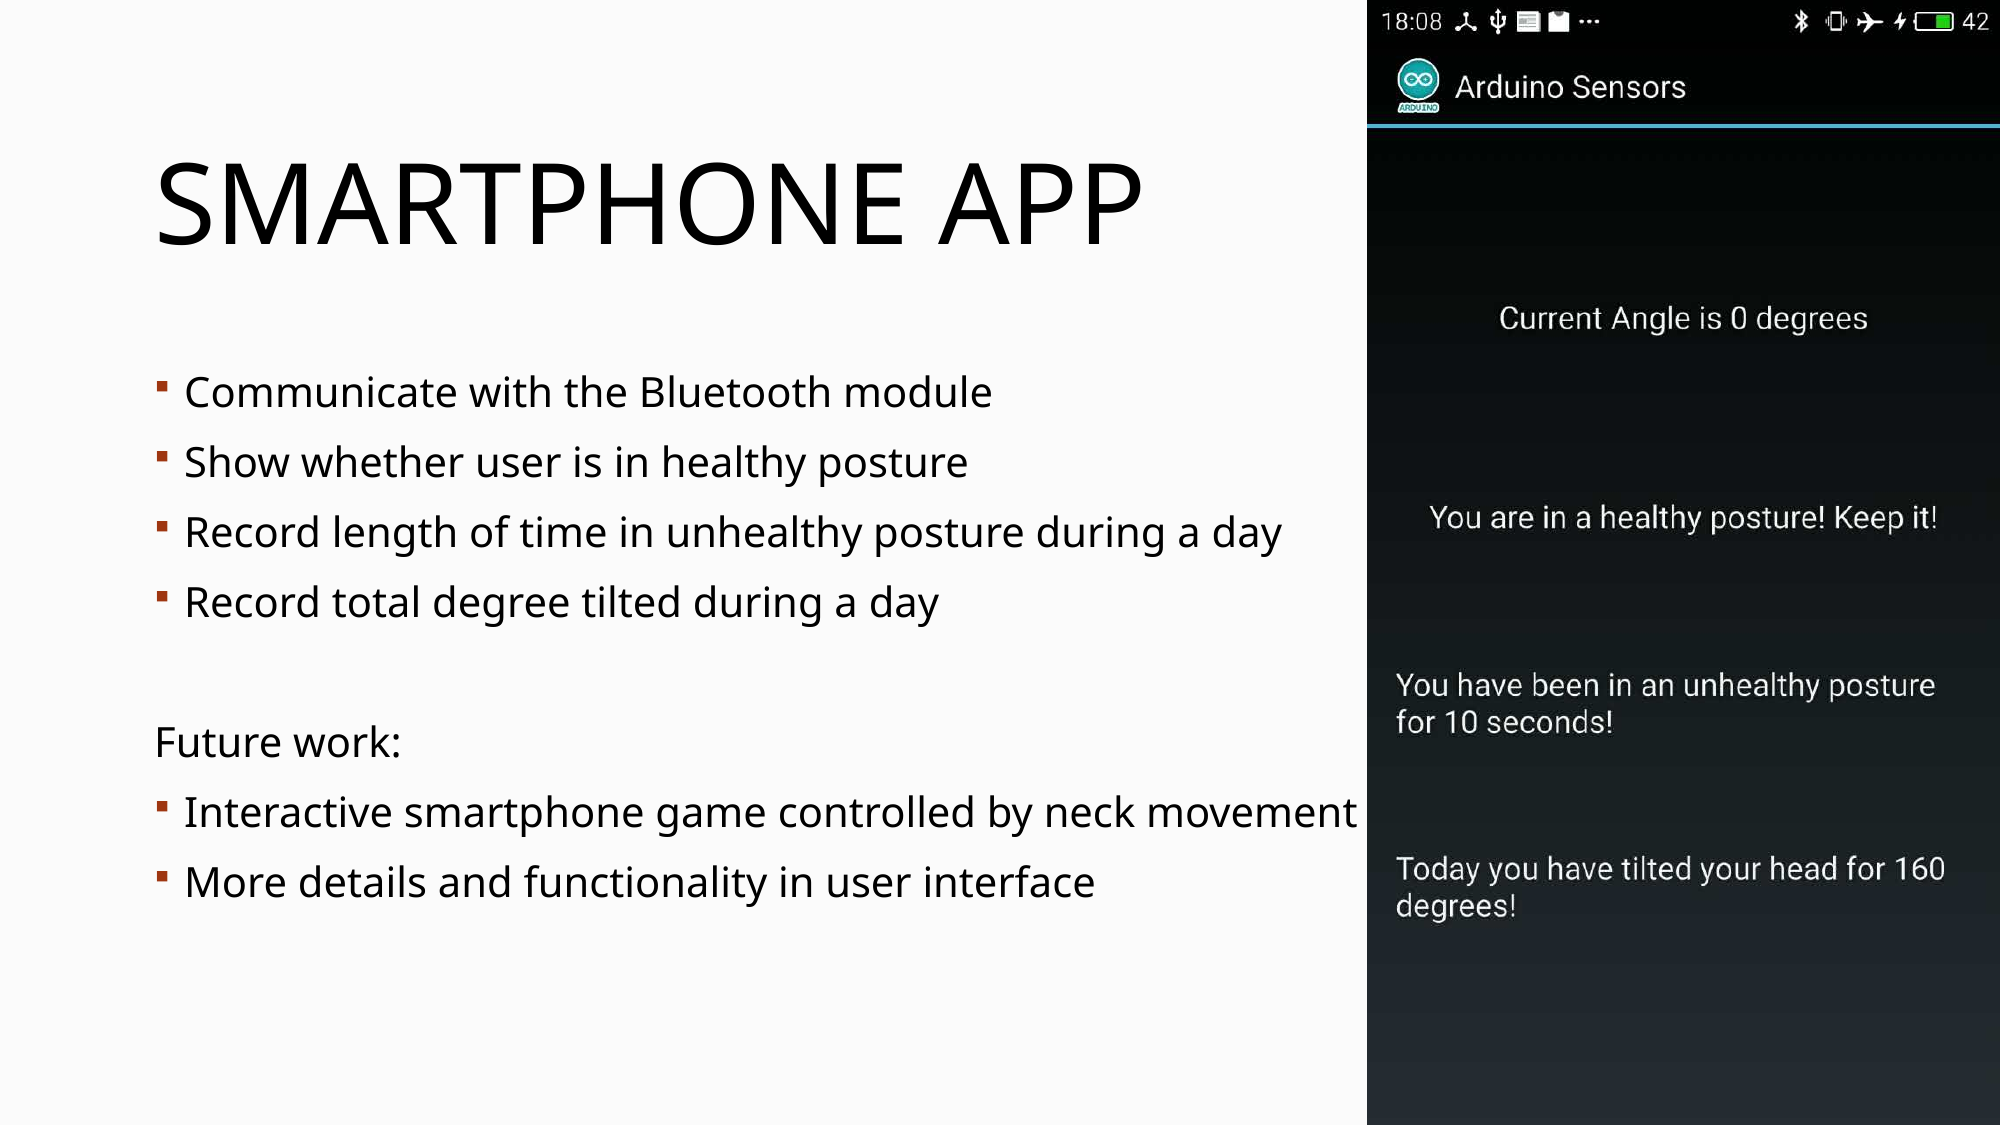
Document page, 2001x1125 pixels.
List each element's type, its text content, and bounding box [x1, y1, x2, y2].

picture [1367, 0, 2000, 1125]
list Communicate with the Bluetooth module Show whether user is in healthy posture Record length of time in unhealthy posture during a day Record total degree tilted during a day Future work: Interactive smartphone game controlled by neck movement More details and functionality in user interface [139, 363, 1367, 1029]
title Smartphone APP [139, 76, 1367, 341]
